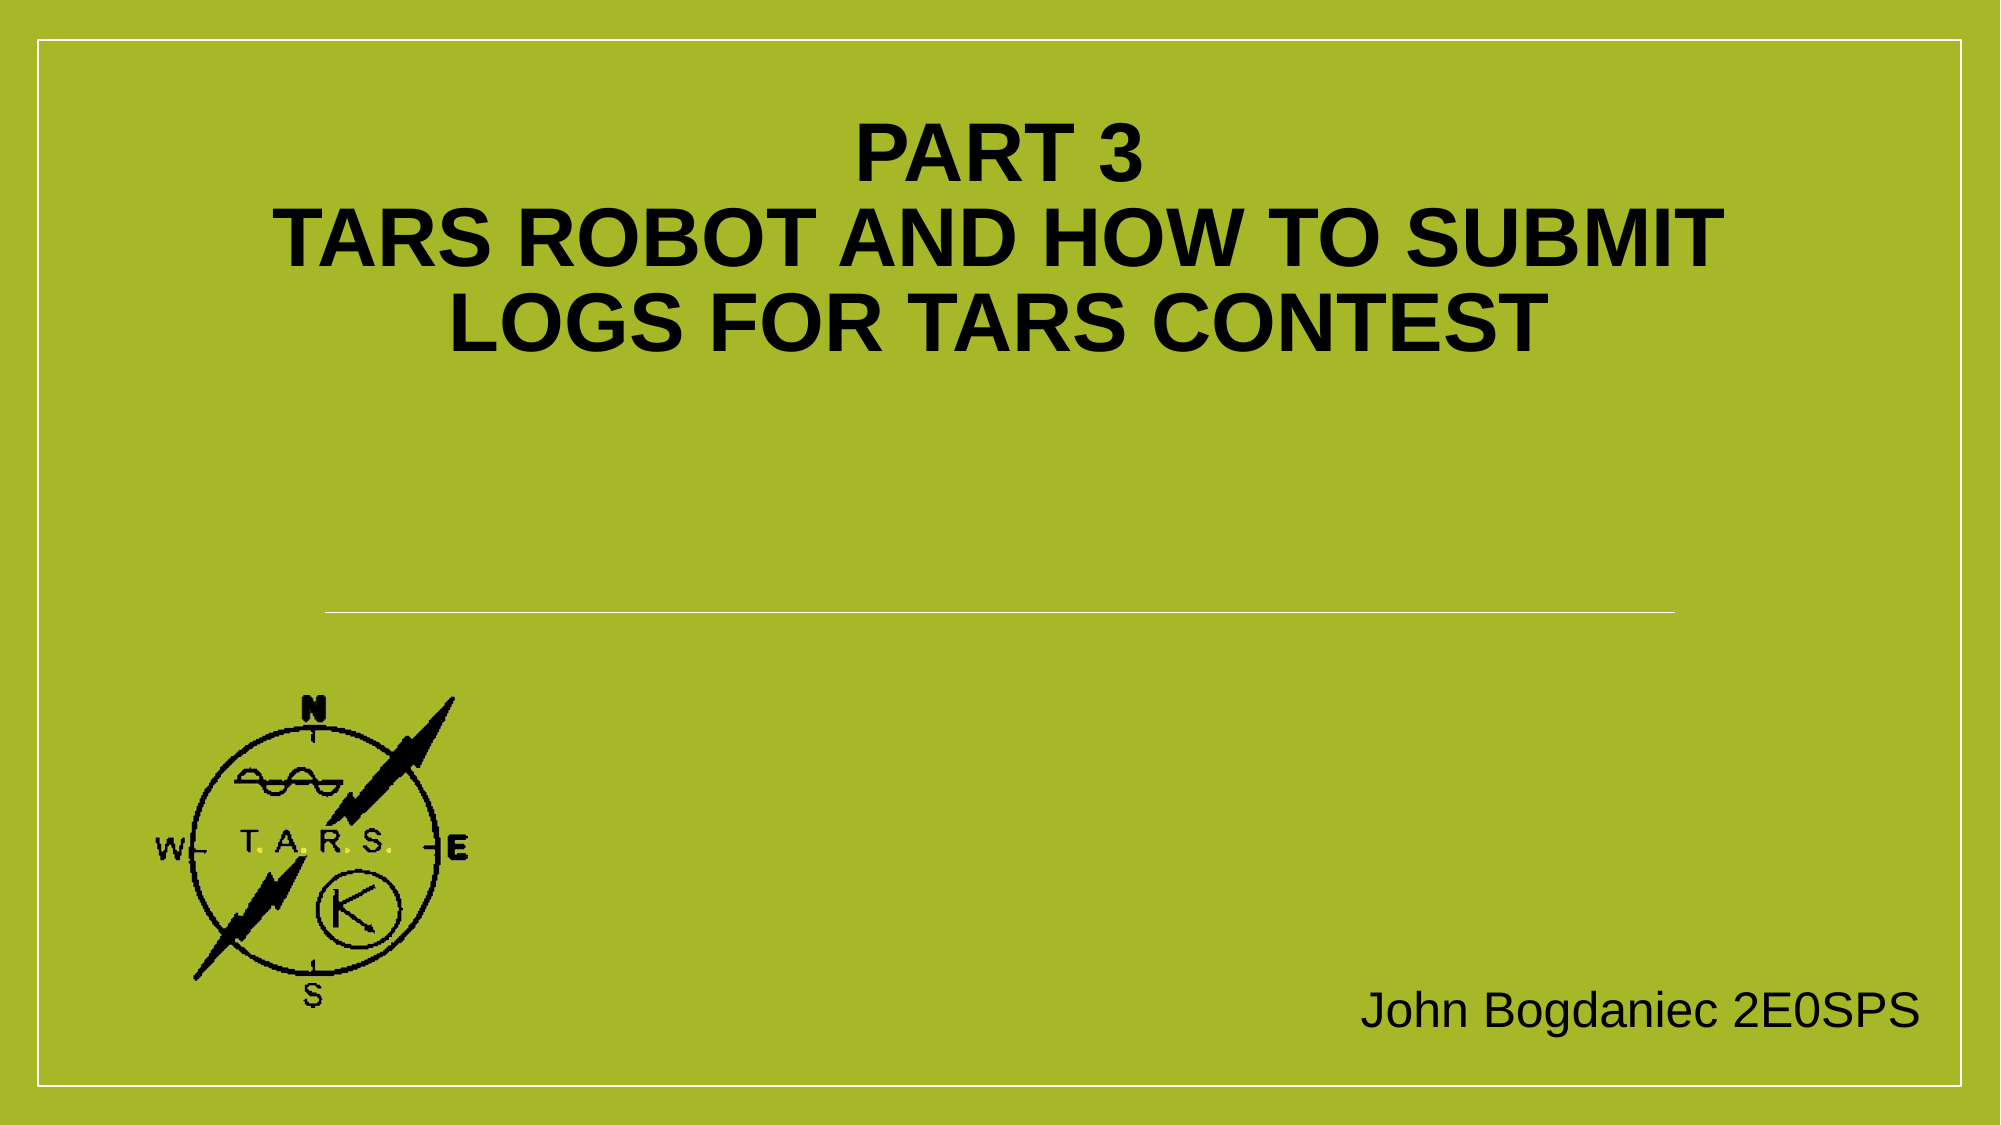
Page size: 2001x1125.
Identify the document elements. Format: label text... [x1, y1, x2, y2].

picture [154, 694, 468, 1009]
title Part 3 TARS Robot and how to submit logs for TARS Contest [182, 103, 1818, 477]
text_box John Bogdaniec 2E0SPS [1345, 969, 1937, 1045]
